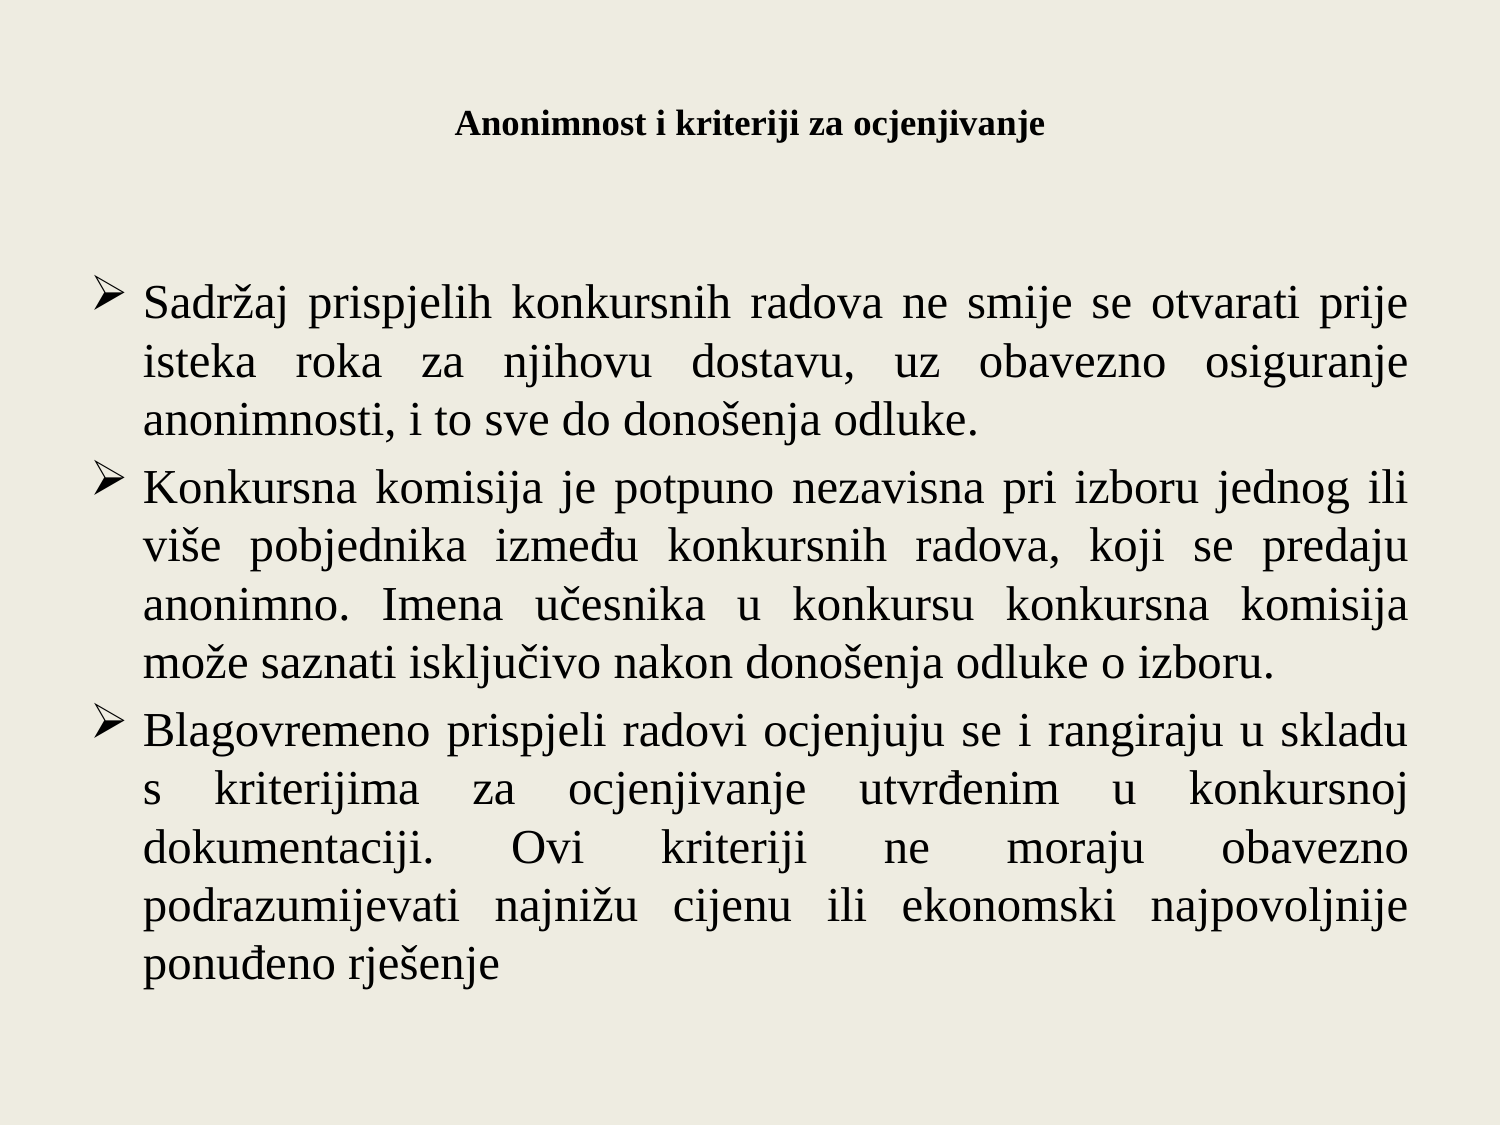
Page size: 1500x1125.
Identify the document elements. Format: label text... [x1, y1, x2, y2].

title Anonimnost i kriteriji za ocjenjivanje [75, 45, 1425, 185]
list Sadržaj prispjelih konkursnih radova ne smije se otvarati prije isteka roka za njihovu dostavu, uz obavezno osiguranje anonimnosti, i to sve do donošenja odluke. Konkursna komisija je potpuno nezavisna pri izboru jednog ili više pobjednika između konkursnih radova, koji se predaju anonimno. Imena učesnika u konkursu konkursna komisija može saznati isključivo nakon donošenja odluke o izboru. Blagovremeno prispjeli radovi ocjenjuju se i rangiraju u skladu s kriterijima za ocjenjivanje utvrđenim u konkursnoj dokumentaciji. Ovi kriteriji ne moraju obavezno podrazumijevati najnižu cijenu ili ekonomski najpovoljnije ponuđeno rješenje [75, 262, 1425, 1005]
